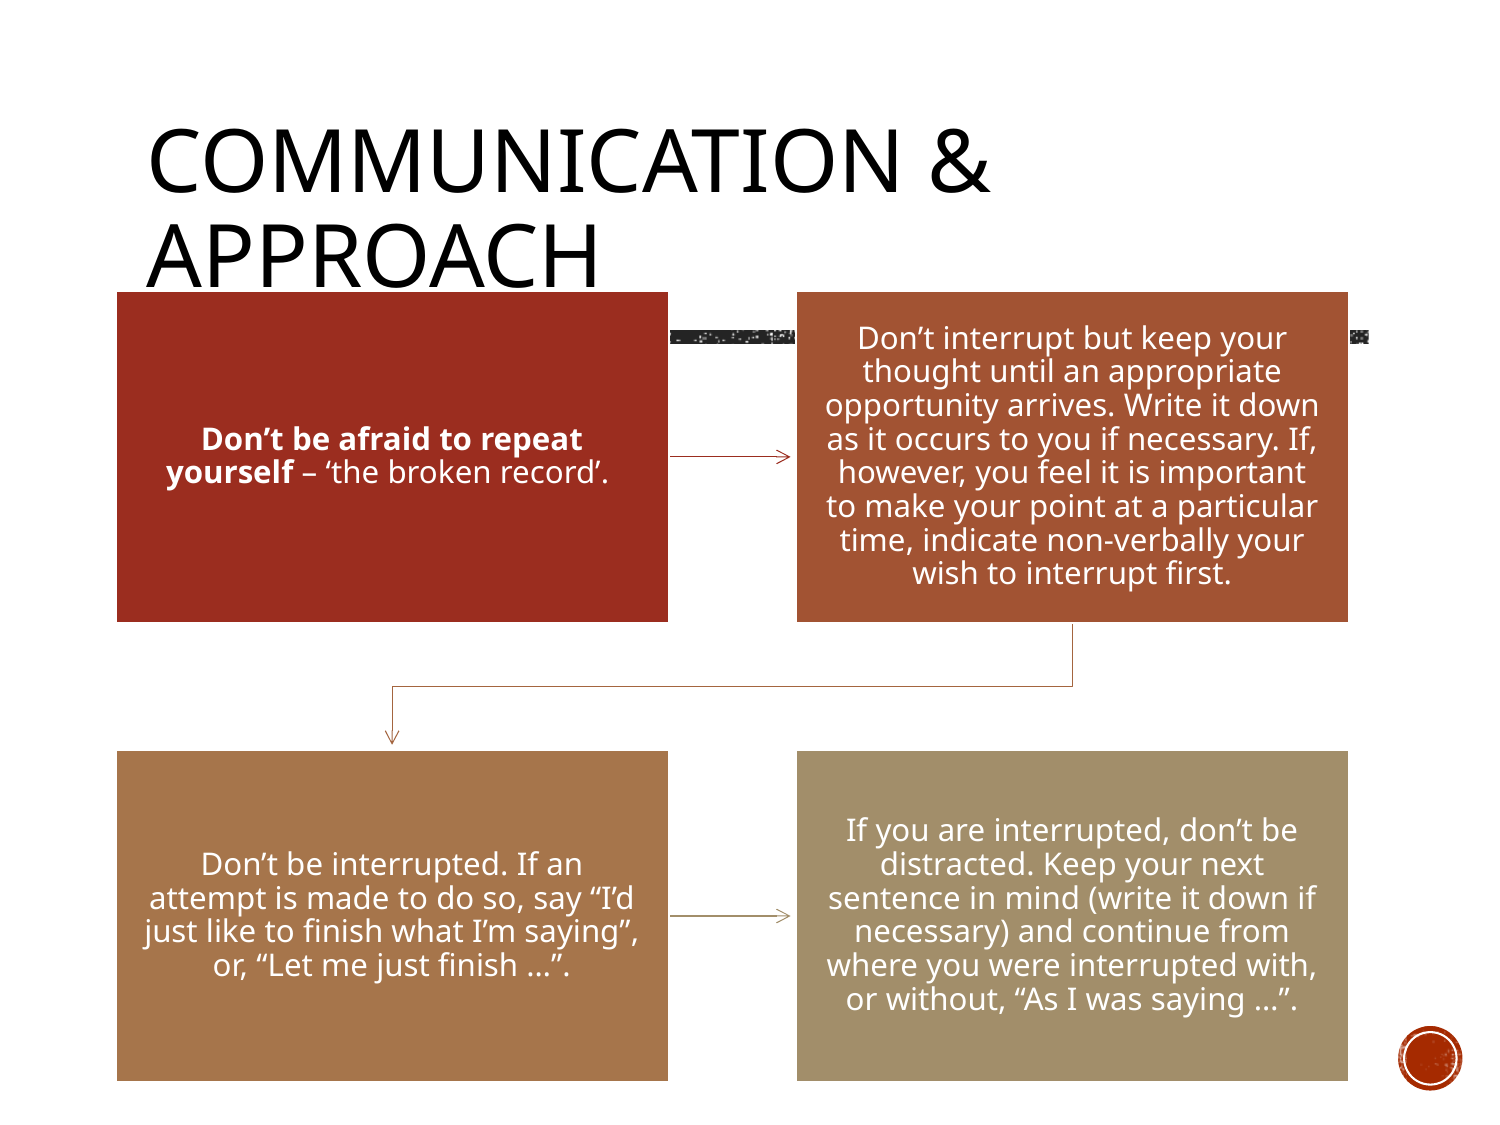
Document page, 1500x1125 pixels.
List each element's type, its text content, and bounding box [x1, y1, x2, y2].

title Communication & Approach [131, 79, 1370, 290]
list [80, 292, 1386, 1078]
